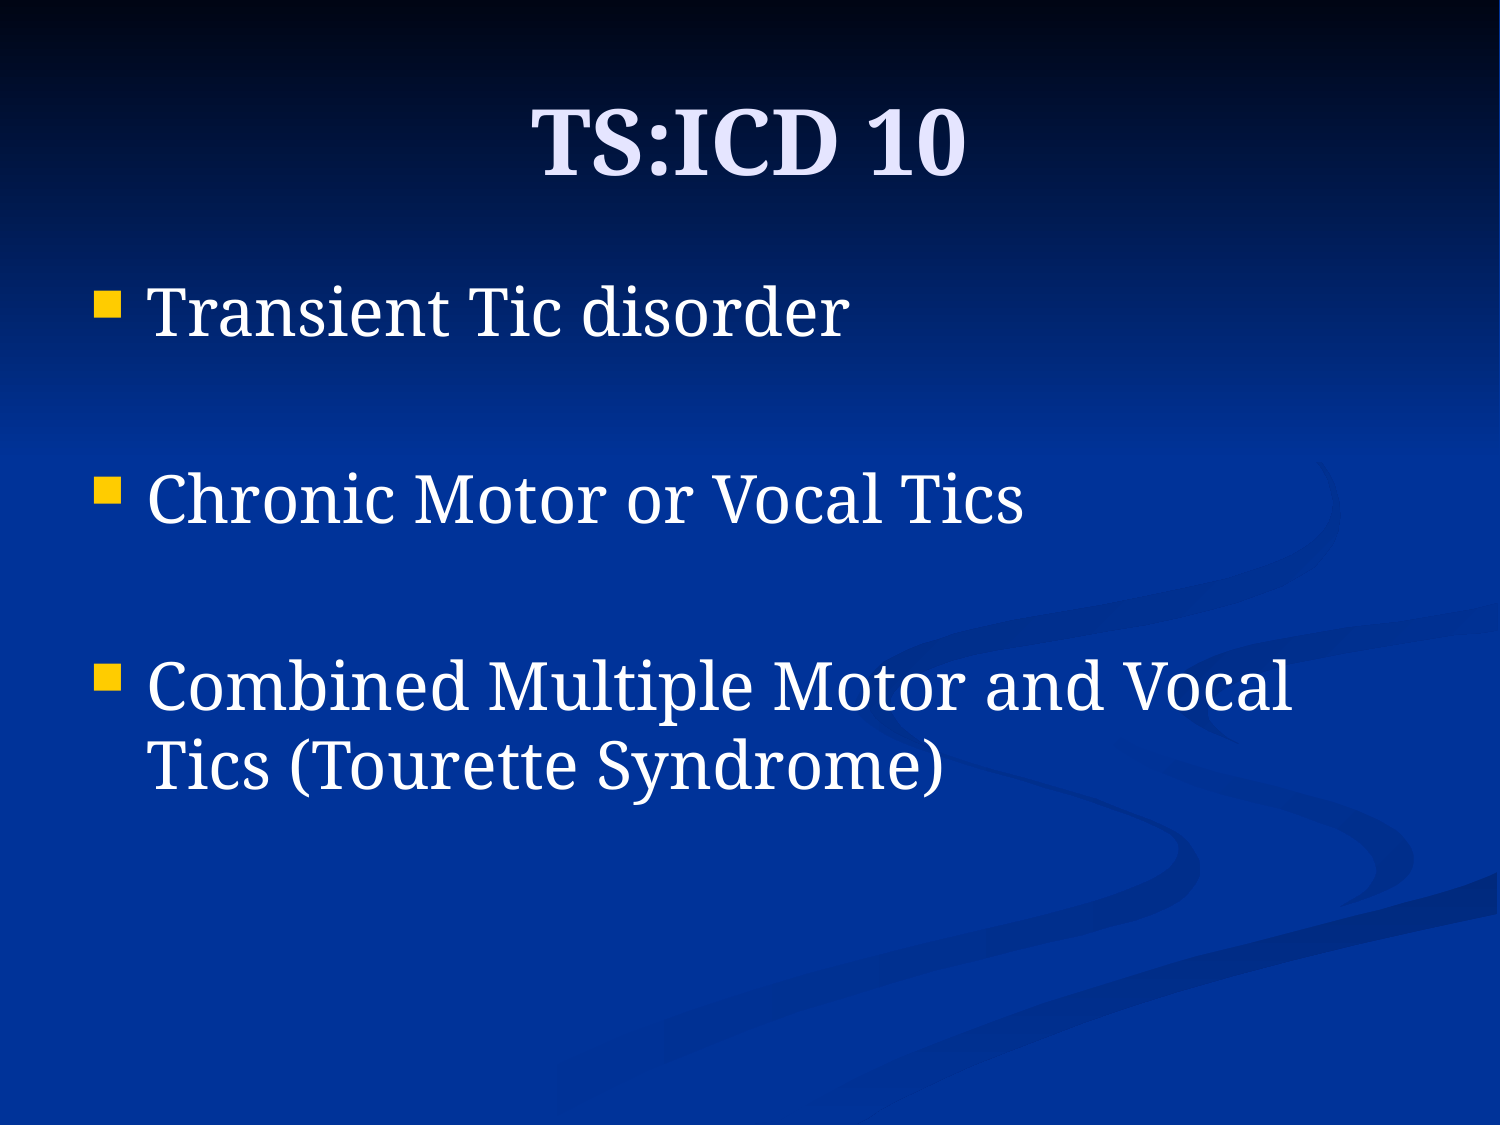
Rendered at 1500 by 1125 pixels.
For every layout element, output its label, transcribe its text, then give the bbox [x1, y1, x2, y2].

title TS:ICD 10 [74, 44, 1426, 233]
list Transient Tic disorder Chronic Motor or Vocal Tics Combined Multiple Motor and Vocal Tics (Tourette Syndrome) [74, 262, 1426, 1006]
